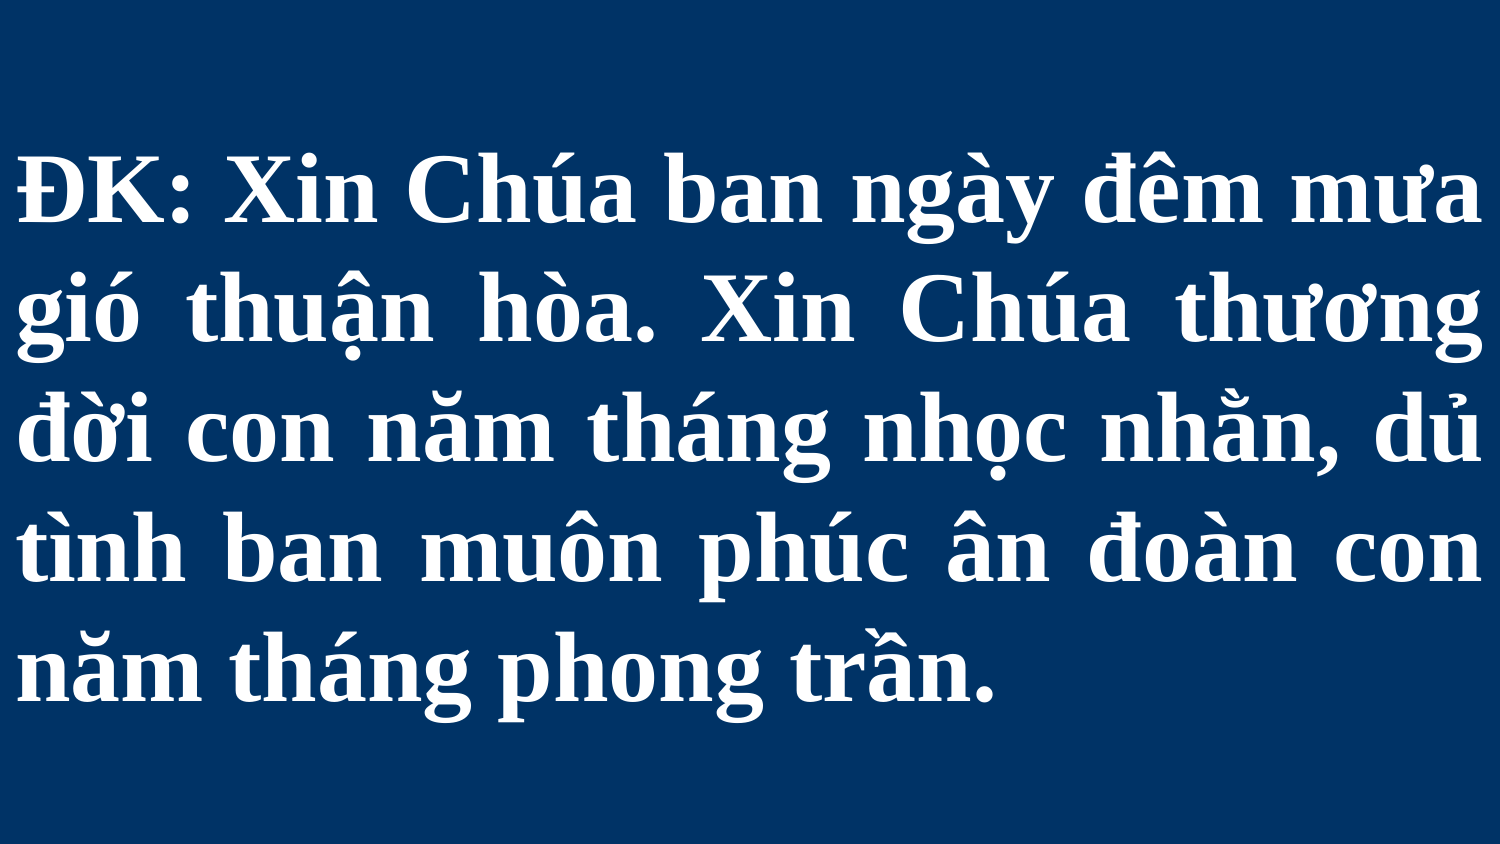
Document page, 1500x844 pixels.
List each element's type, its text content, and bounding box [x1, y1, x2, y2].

title ĐK: Xin Chúa ban ngày đêm mưa gió thuận hòa. Xin Chúa thương đời con năm tháng nhọc nhằn, dủ tình ban muôn phúc ân đoàn con năm tháng phong trần. [0, 0, 1500, 844]
